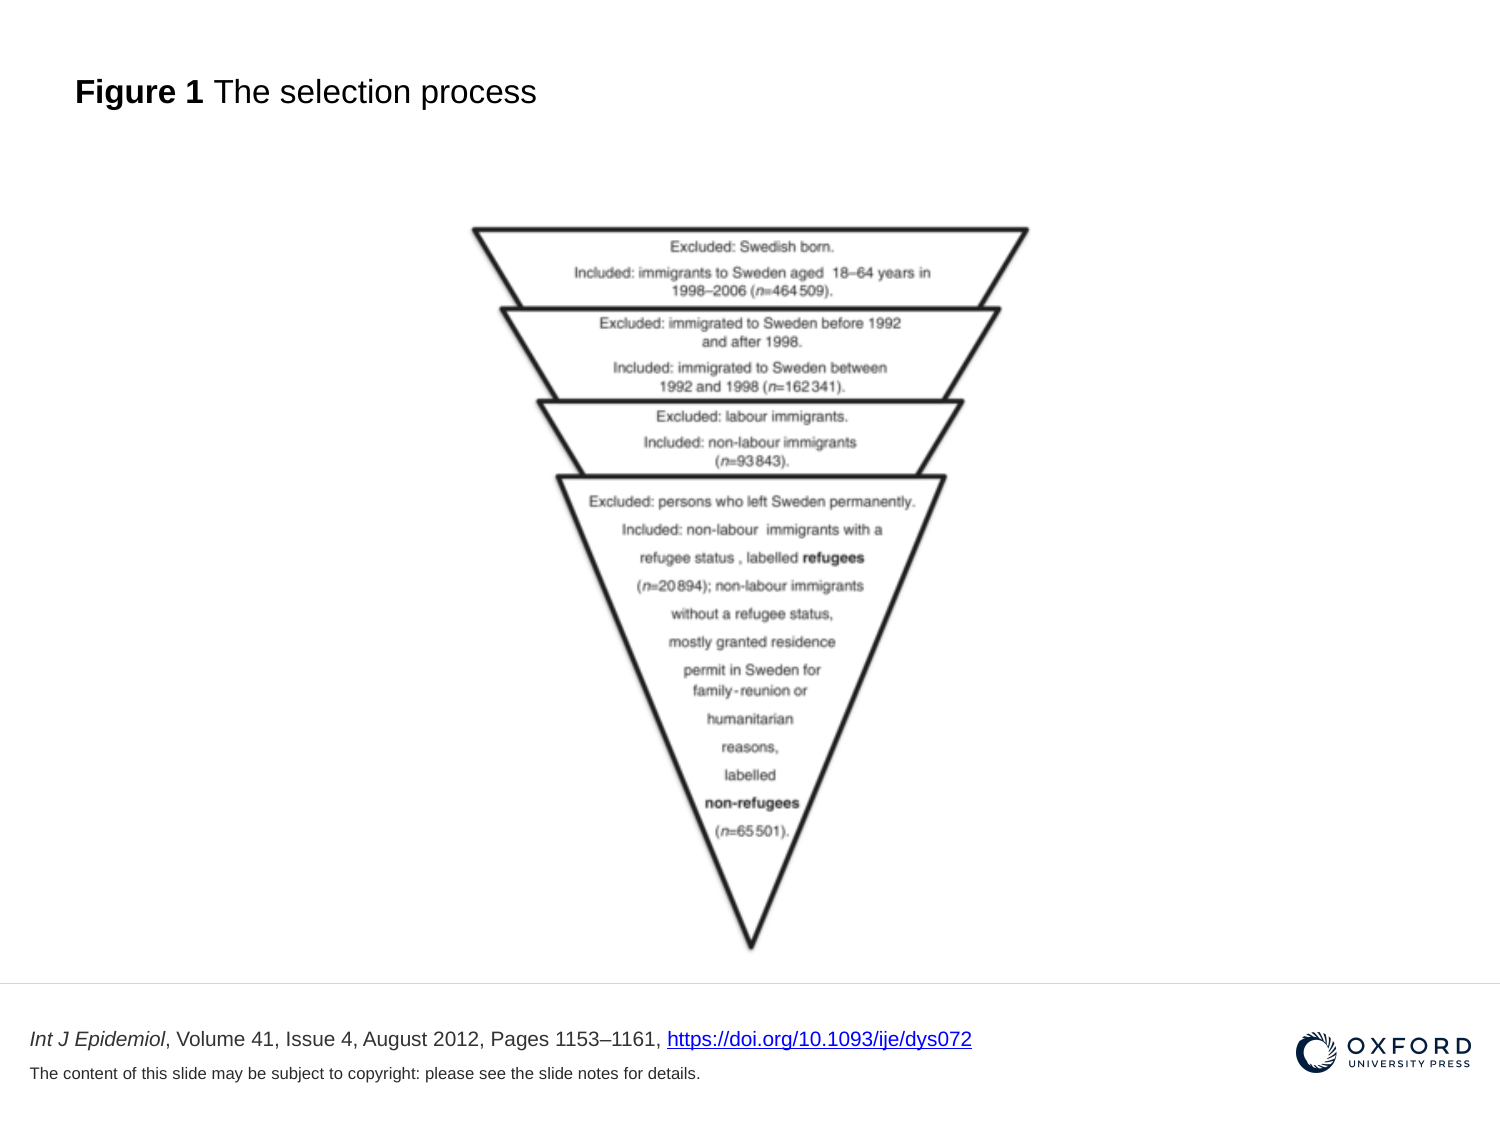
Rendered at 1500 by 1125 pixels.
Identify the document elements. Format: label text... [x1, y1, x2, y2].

footer Int J Epidemiol, Volume 41, Issue 4, August 2012, Pages 1153–1161, https://doi.org/10.1093/ije/dys072 The content of this slide may be subject to copyright: please see the slide notes for details. [0, 983, 1260, 1125]
title Figure 1 The selection process [75, 69, 1078, 171]
picture [1296, 1032, 1471, 1073]
picture [466, 224, 1034, 957]
